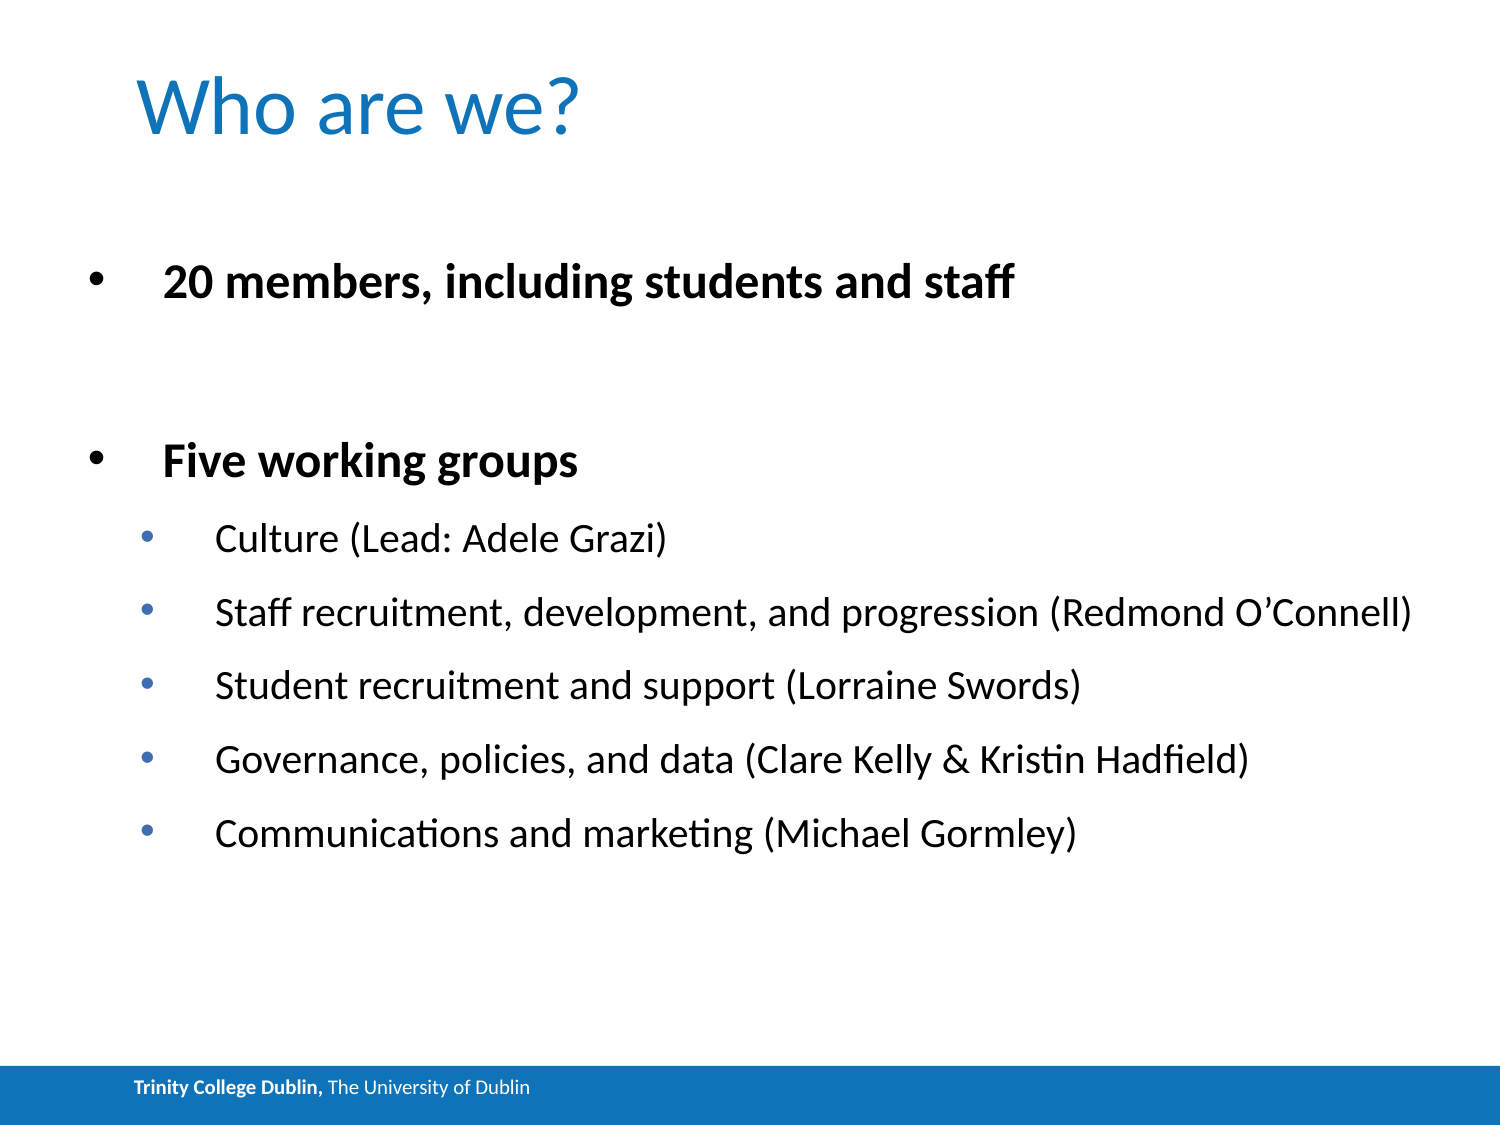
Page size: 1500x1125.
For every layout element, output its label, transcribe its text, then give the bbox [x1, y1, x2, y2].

title Who are we? [135, 59, 1367, 152]
list 20 members, including students and staff Five working groups Culture (Lead: Adele Grazi) Staff recruitment, development, and progression (Redmond O’Connell) Student recruitment and support (Lorraine Swords) Governance, policies, and data (Clare Kelly & Kristin Hadfield) Communications and marketing (Michael Gormley) [87, 248, 1428, 972]
